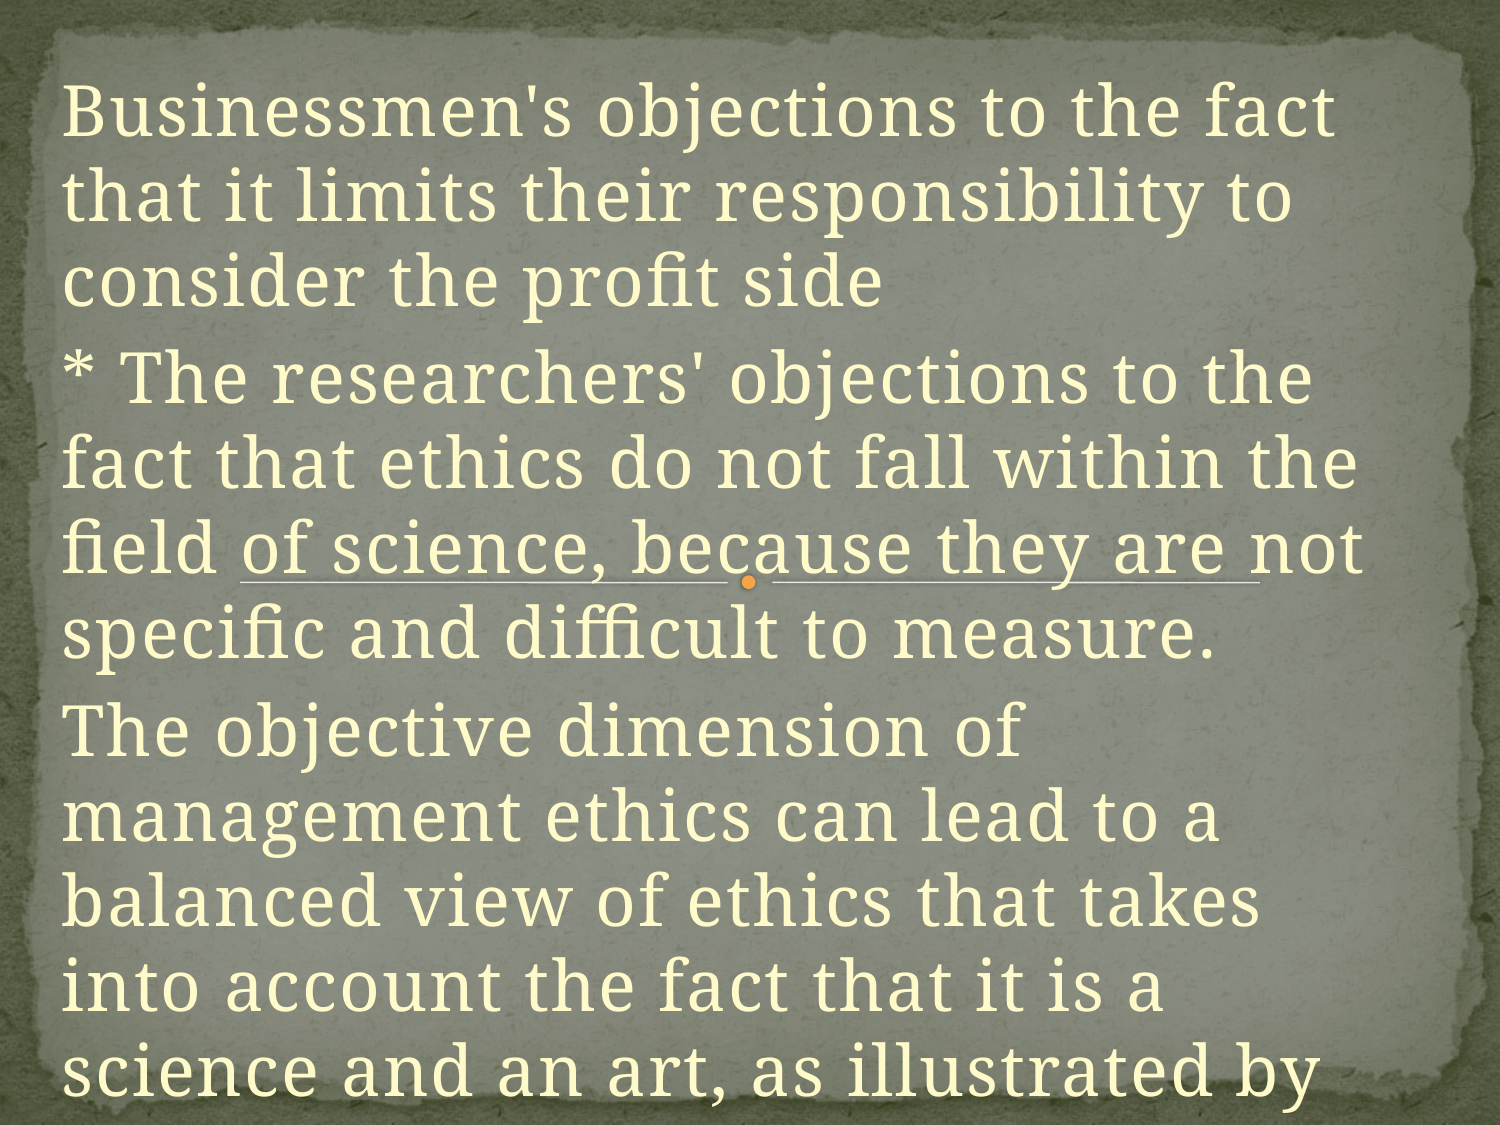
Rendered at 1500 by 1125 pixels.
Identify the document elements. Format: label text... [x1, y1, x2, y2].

subtitle Businessmen's objections to the fact that it limits their responsibility to consider the profit side * The researchers' objections to the fact that ethics do not fall within the field of science, because they are not specific and difficult to measure. The objective dimension of management ethics can lead to a balanced view of ethics that takes into account the fact that it is a science and an art, as illustrated by the following figure: [46, 58, 1442, 1067]
